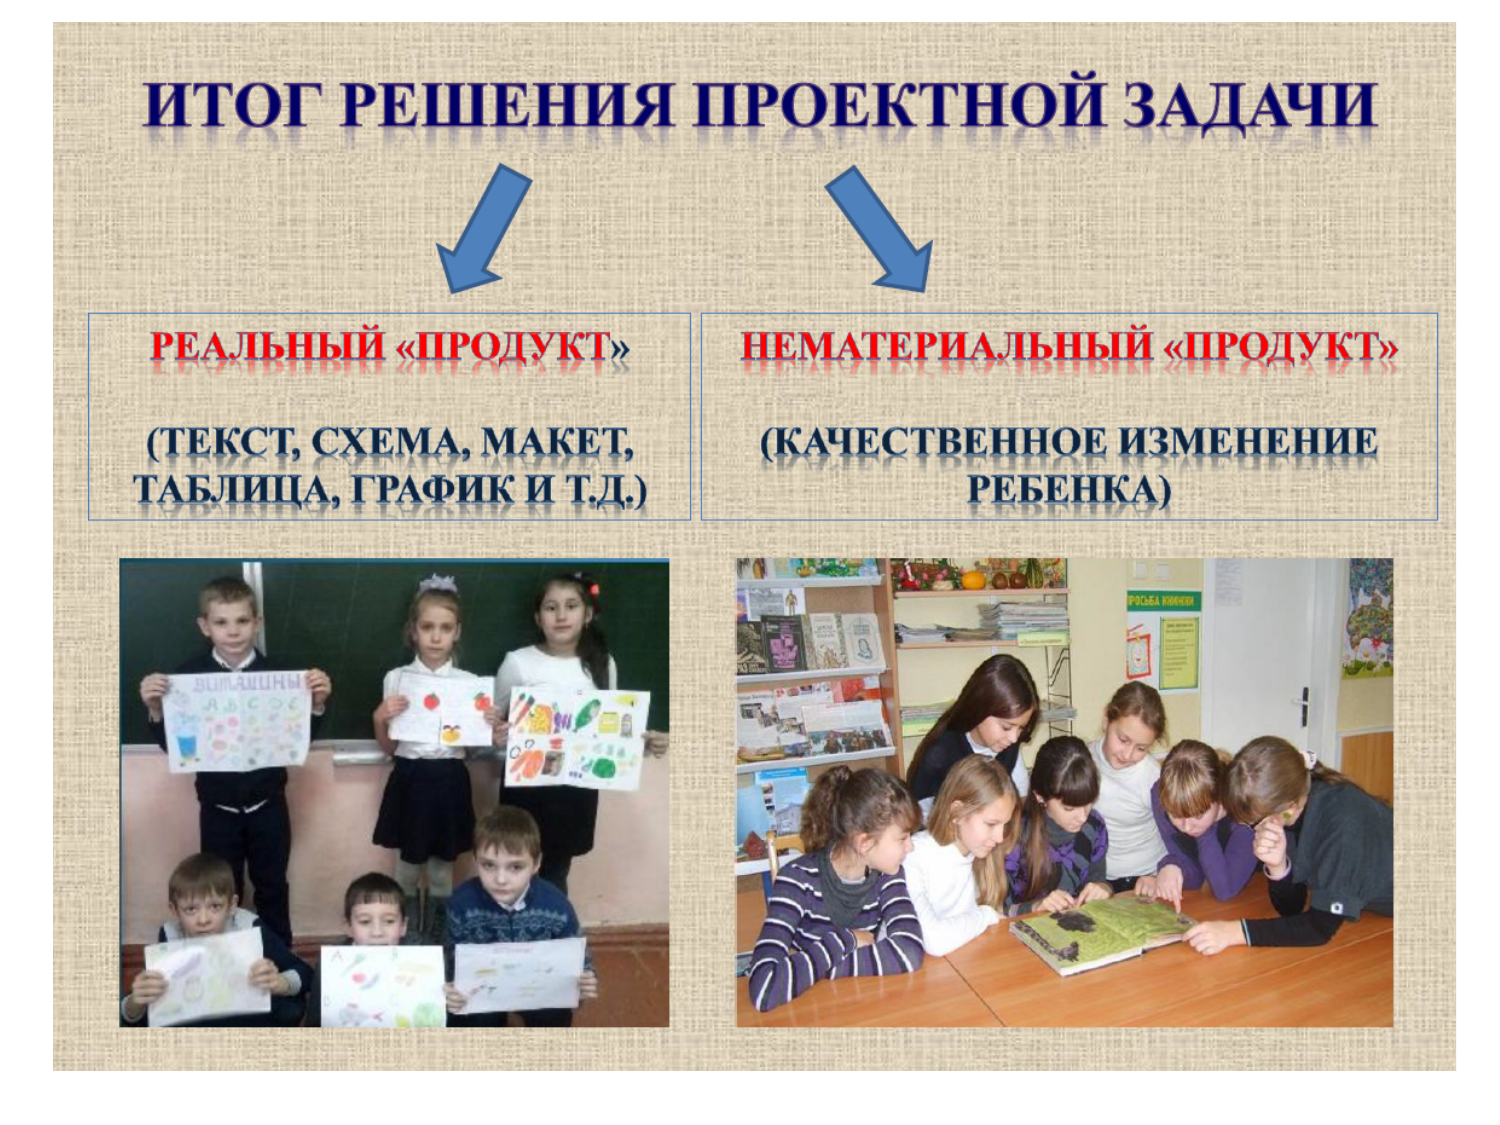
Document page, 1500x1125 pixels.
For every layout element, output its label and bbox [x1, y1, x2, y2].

picture [52, 21, 1457, 1071]
